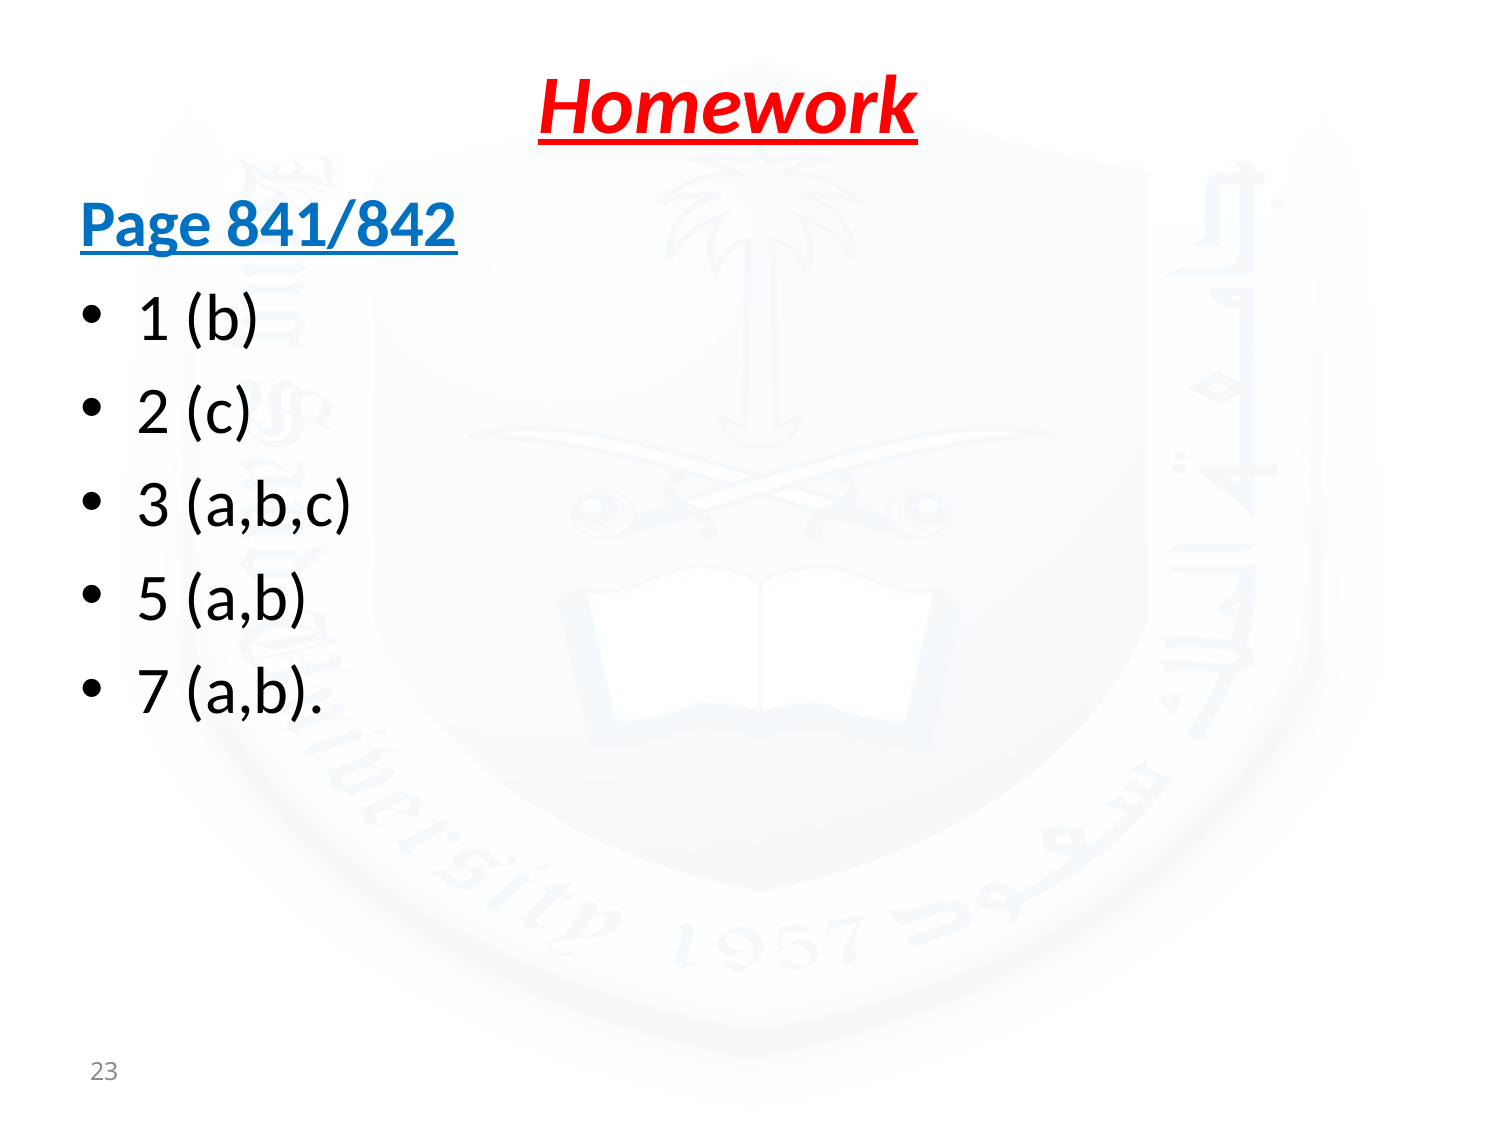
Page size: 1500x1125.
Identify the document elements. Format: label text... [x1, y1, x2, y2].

title Homework [53, 42, 1404, 159]
list Page 841/842 1 (b) 2 (c) 3 (a,b,c) 5 (a,b) 7 (a,b). [64, 172, 1415, 1010]
slide_number 23 [75, 1042, 425, 1103]
